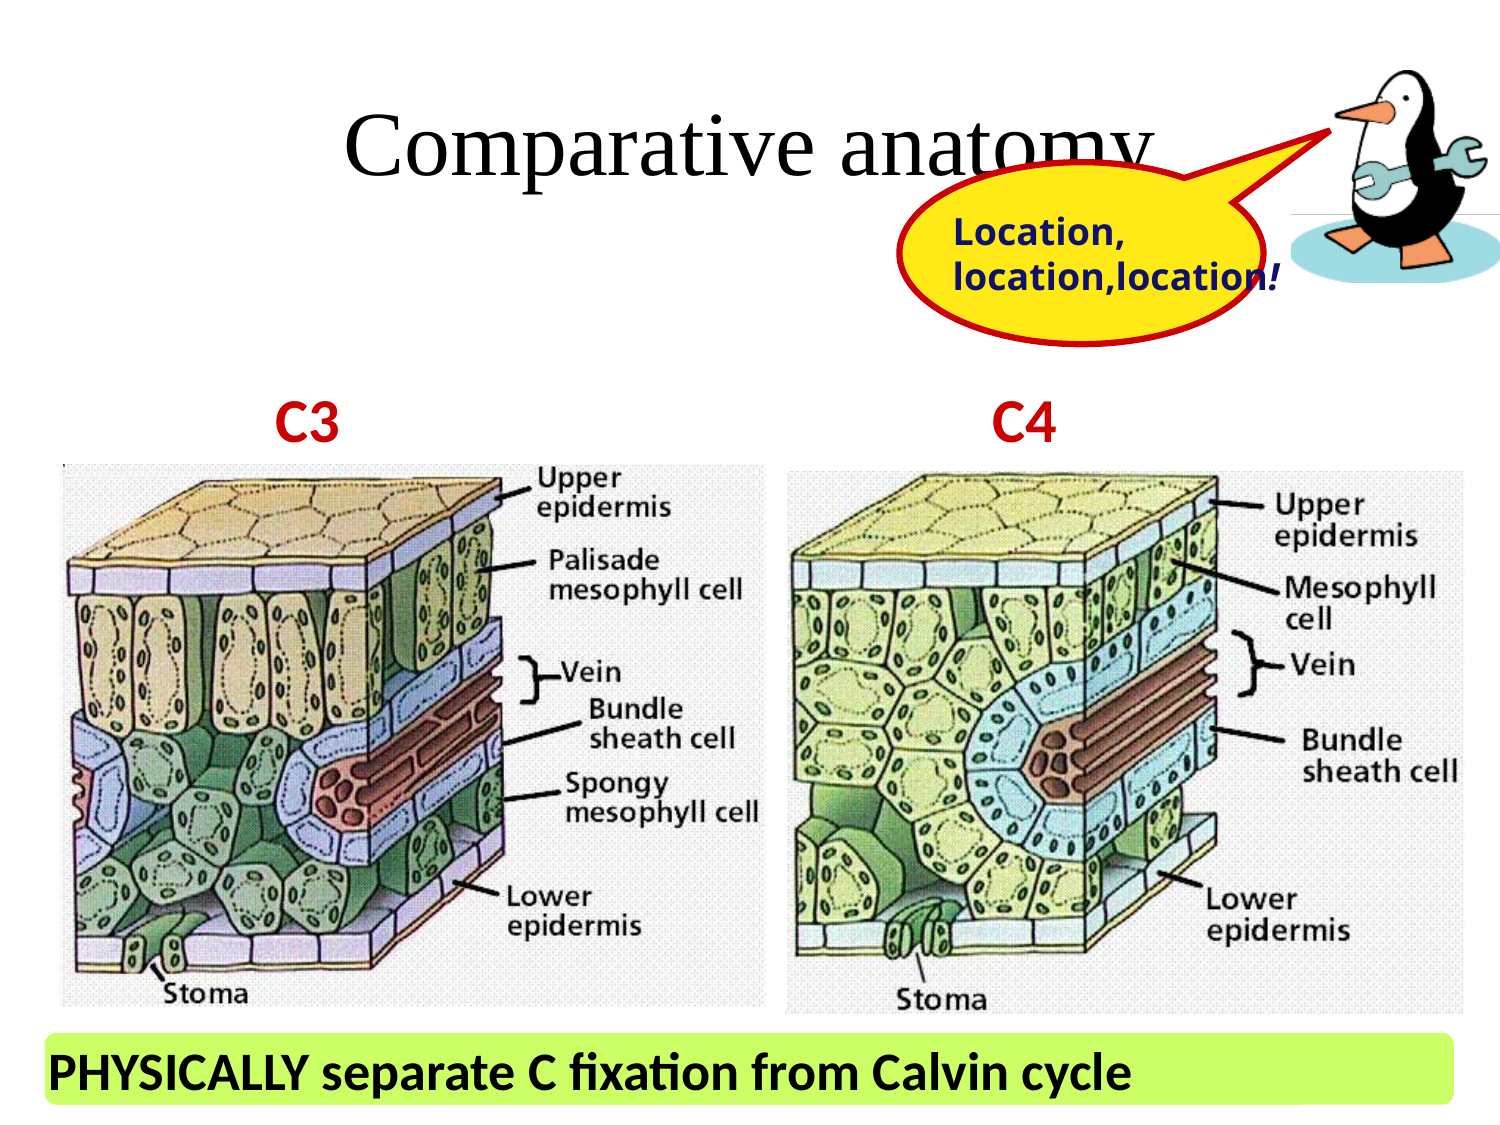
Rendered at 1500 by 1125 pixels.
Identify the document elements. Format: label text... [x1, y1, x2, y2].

text_box C4 [977, 372, 1072, 462]
picture [59, 464, 1474, 1016]
title Comparative anatomy [75, 45, 1425, 233]
picture [1290, 70, 1500, 284]
text_box Location, location,location! [899, 145, 1285, 345]
text_box C3 [260, 372, 356, 462]
text_box PHYSICALLY separate C fixation from Calvin cycle [44, 1032, 1454, 1105]
